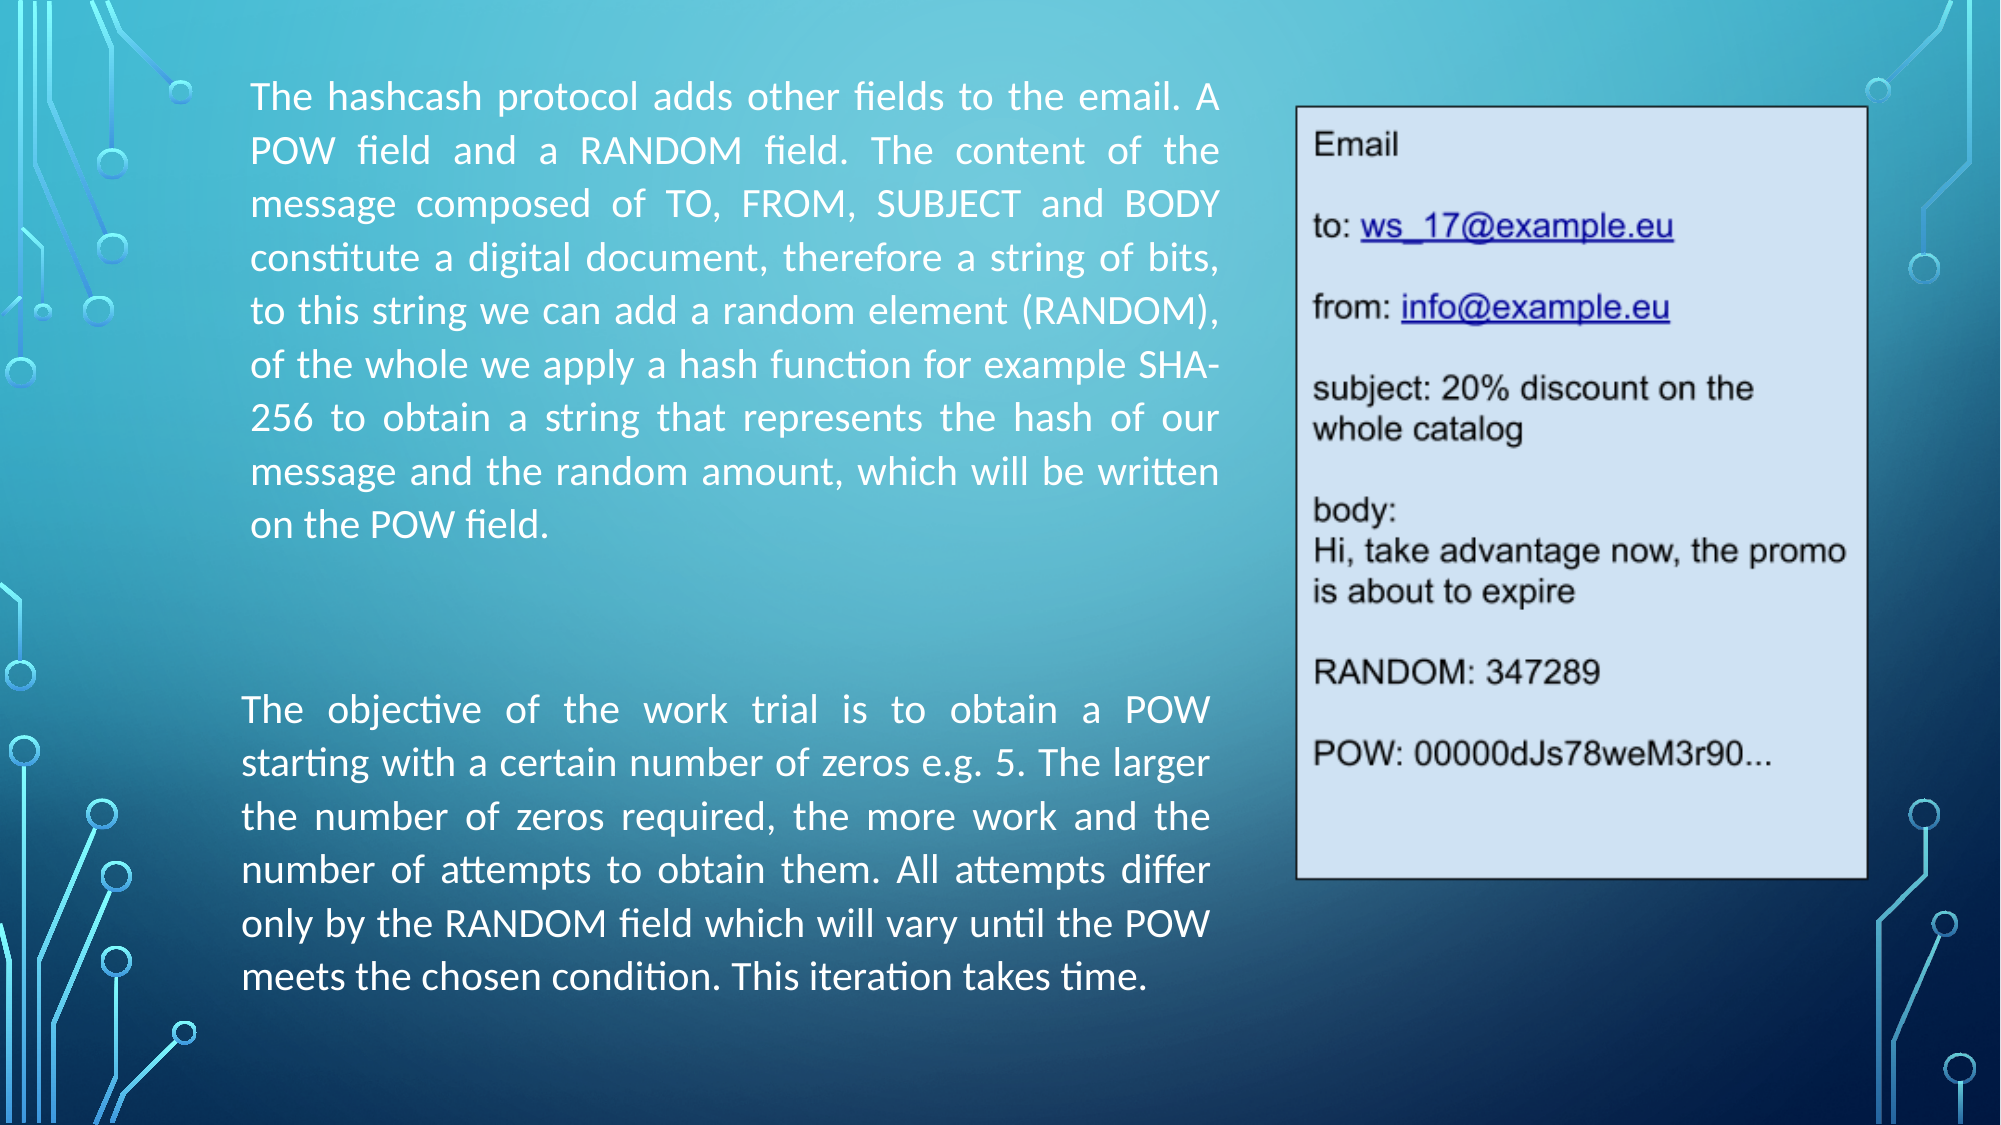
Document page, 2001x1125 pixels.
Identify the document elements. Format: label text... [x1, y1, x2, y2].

text_box The objective of the work trial is to obtain a POW starting with a certain number of zeros e.g. 5. The larger the number of zeros required, the more work and the number of attempts to obtain them. All attempts differ only by the RANDOM field which will vary until the POW meets the chosen condition. This iteration takes time. [226, 670, 1227, 1007]
text_box The hashcash protocol adds other fields to the email. A POW field and a RANDOM field. The content of the message composed of TO, FROM, SUBJECT and BODY constitute a digital document, therefore a string of bits, to this string we can add a random element (RANDOM), of the whole we apply a hash function for example SHA-256 to obtain a string that represents the hash of our message and the random amount, which will be written on the POW field. [235, 58, 1236, 555]
picture [1244, 57, 1919, 936]
